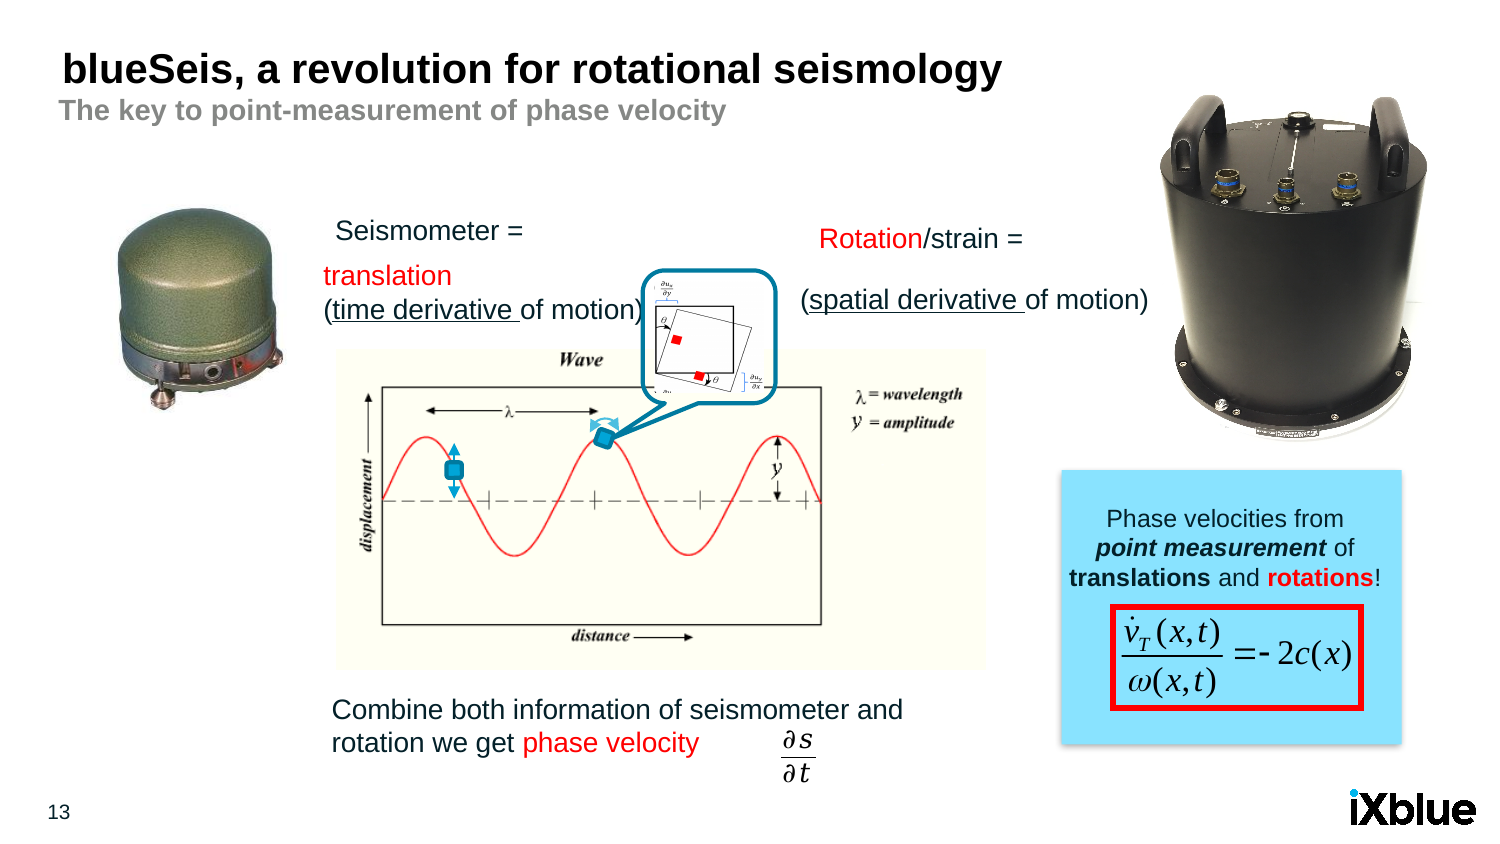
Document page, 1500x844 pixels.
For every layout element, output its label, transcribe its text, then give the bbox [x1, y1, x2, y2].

text_box Phase velocities from point measurement of translations and rotations! [1048, 494, 1402, 600]
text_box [1115, 609, 1359, 706]
text_box blueSeis, a revolution for rotational seismology [47, 34, 1019, 100]
picture [1350, 789, 1476, 825]
picture [1123, 66, 1449, 453]
text_box [1061, 600, 1402, 745]
text_box Combine both information of seismometer and rotation we get phase velocity [316, 683, 924, 766]
slide_number 13 [32, 789, 97, 834]
text_box The key to point-measurement of phase velocity [43, 83, 982, 134]
text_box translation (time derivative of motion) [308, 250, 661, 333]
picture [110, 203, 288, 415]
text_box [1061, 469, 1402, 494]
text_box [640, 268, 778, 347]
picture [654, 281, 765, 393]
text_box (spatial derivative of motion) [785, 274, 1118, 323]
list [335, 349, 986, 670]
